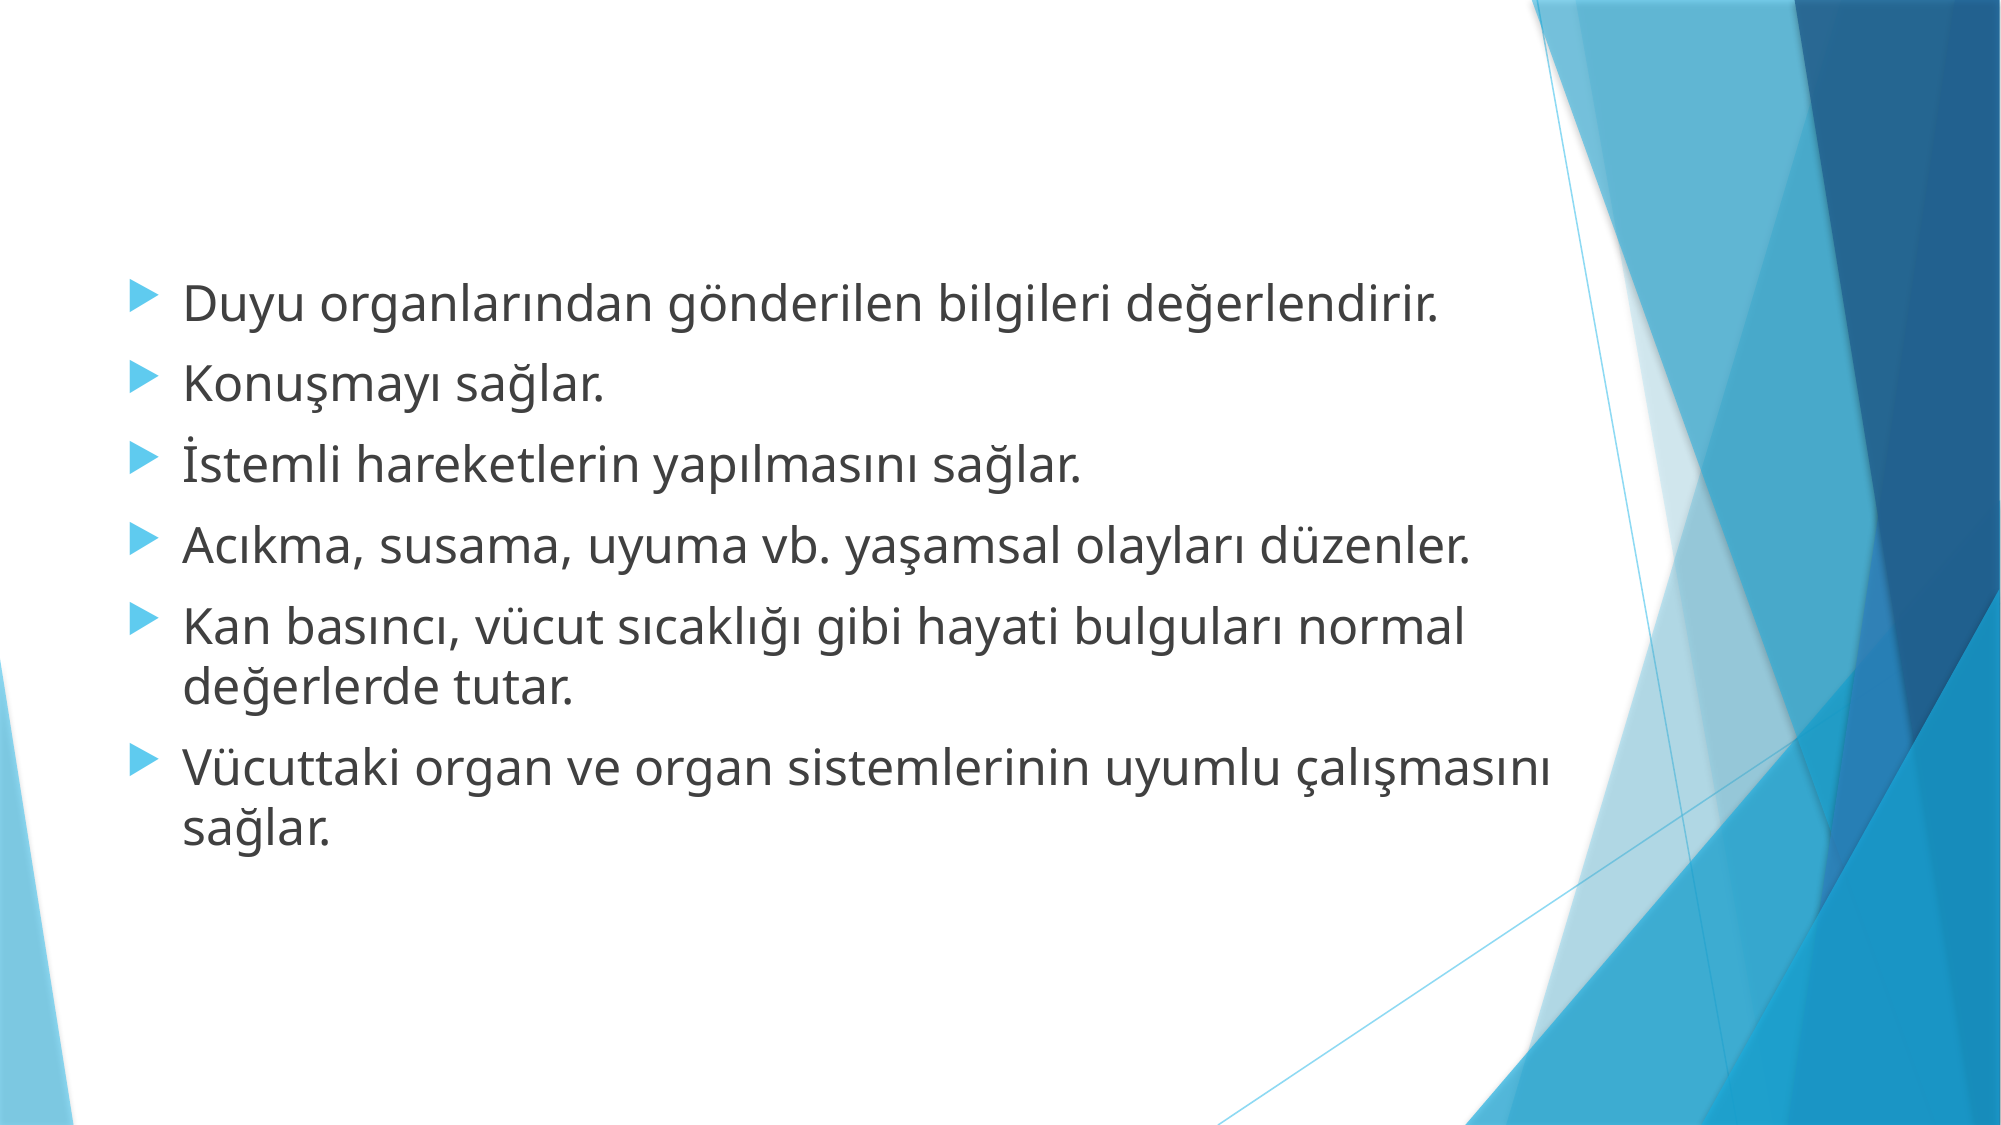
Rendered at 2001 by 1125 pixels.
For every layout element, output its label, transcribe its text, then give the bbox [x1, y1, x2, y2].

list Duyu organlarından gönderilen bilgileri değerlendirir. Konuşmayı sağlar. İstemli hareketlerin yapılmasını sağlar. Acıkma, susama, uyuma vb. yaşamsal olayları düzenler. Kan basıncı, vücut sıcaklığı gibi hayati bulguları normal değerlerde tutar. Vücuttaki organ ve organ sistemlerinin uyumlu çalışmasını sağlar. [111, 263, 1638, 991]
